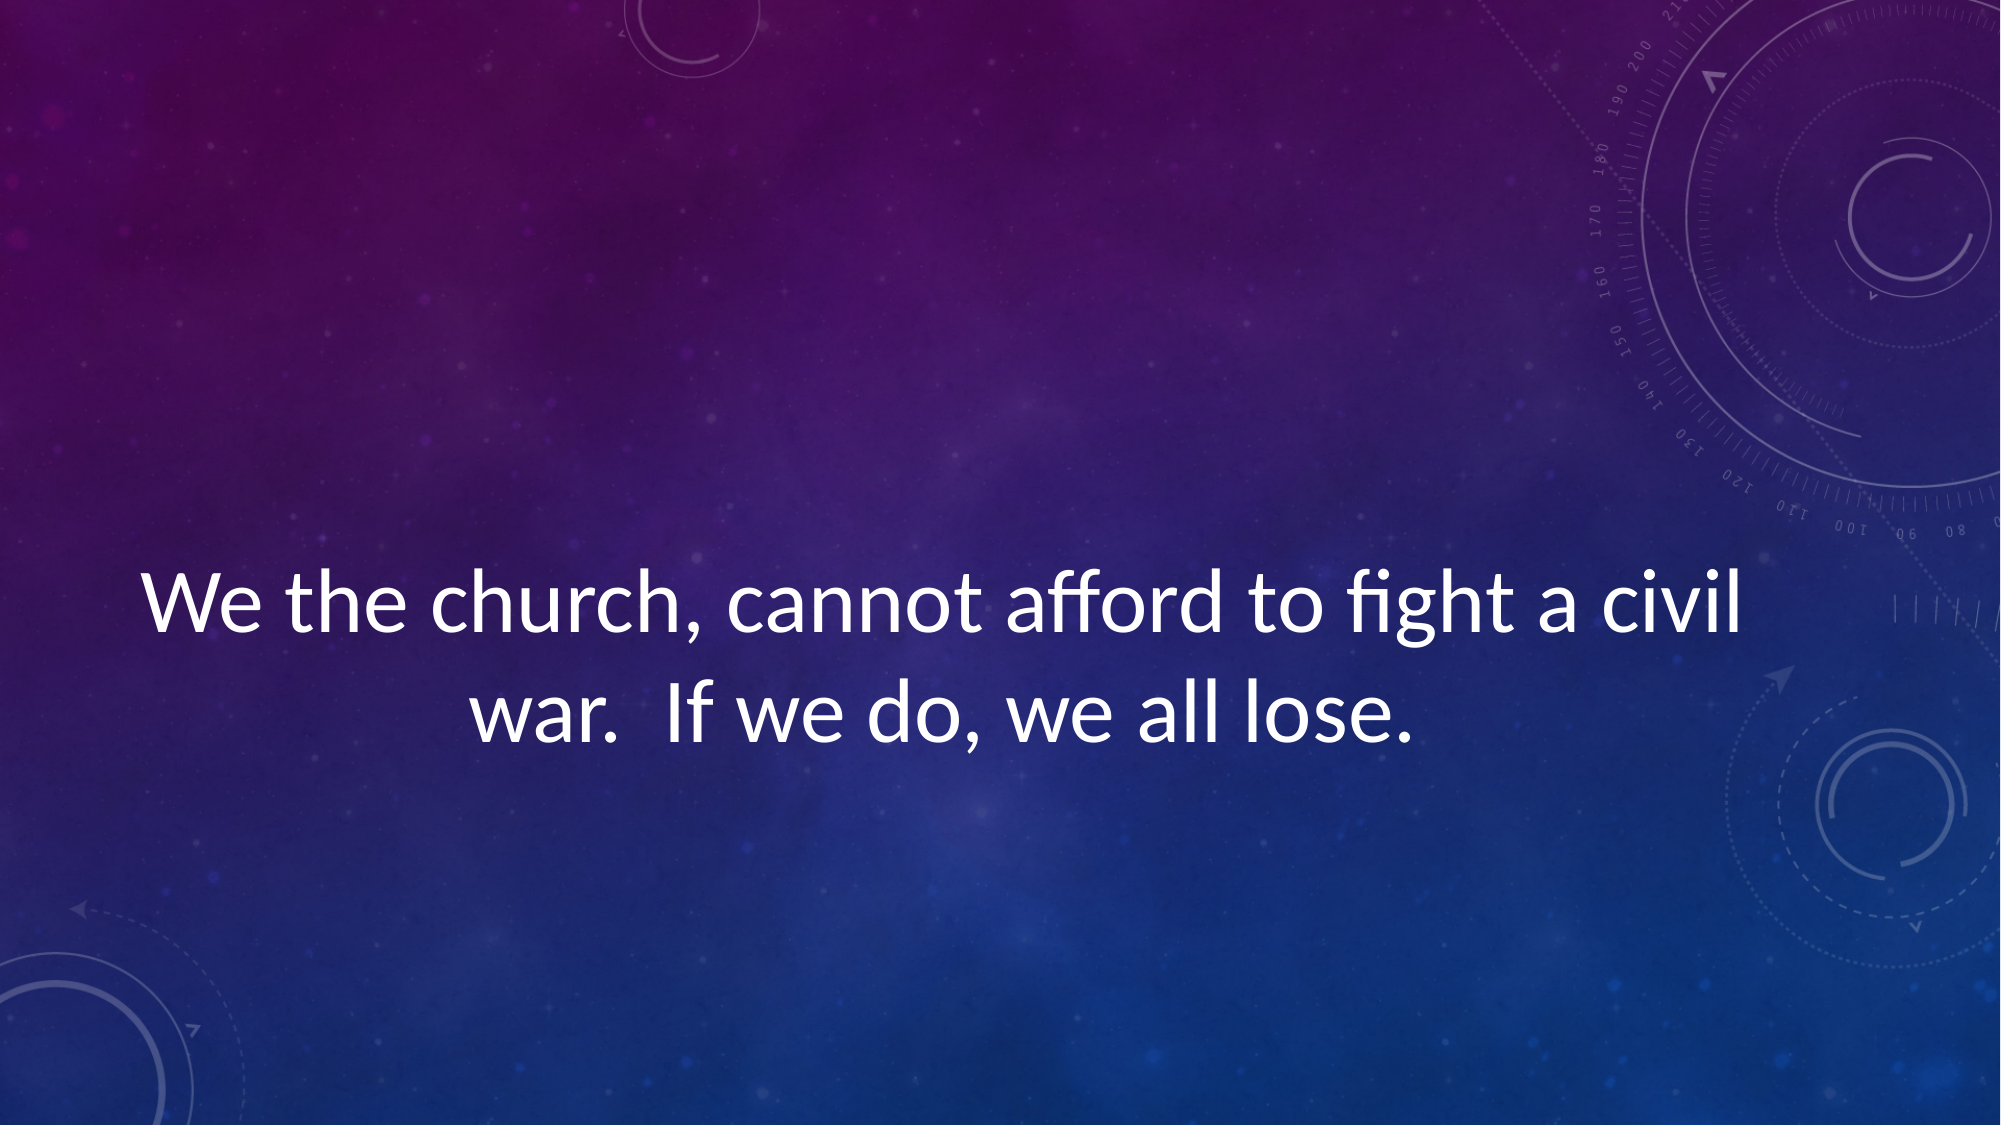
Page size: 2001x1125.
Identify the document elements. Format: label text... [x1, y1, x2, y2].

picture [0, 0, 2001, 1125]
list We the church, cannot afford to fight a civil war. If we do, we all lose. [112, 351, 1775, 950]
